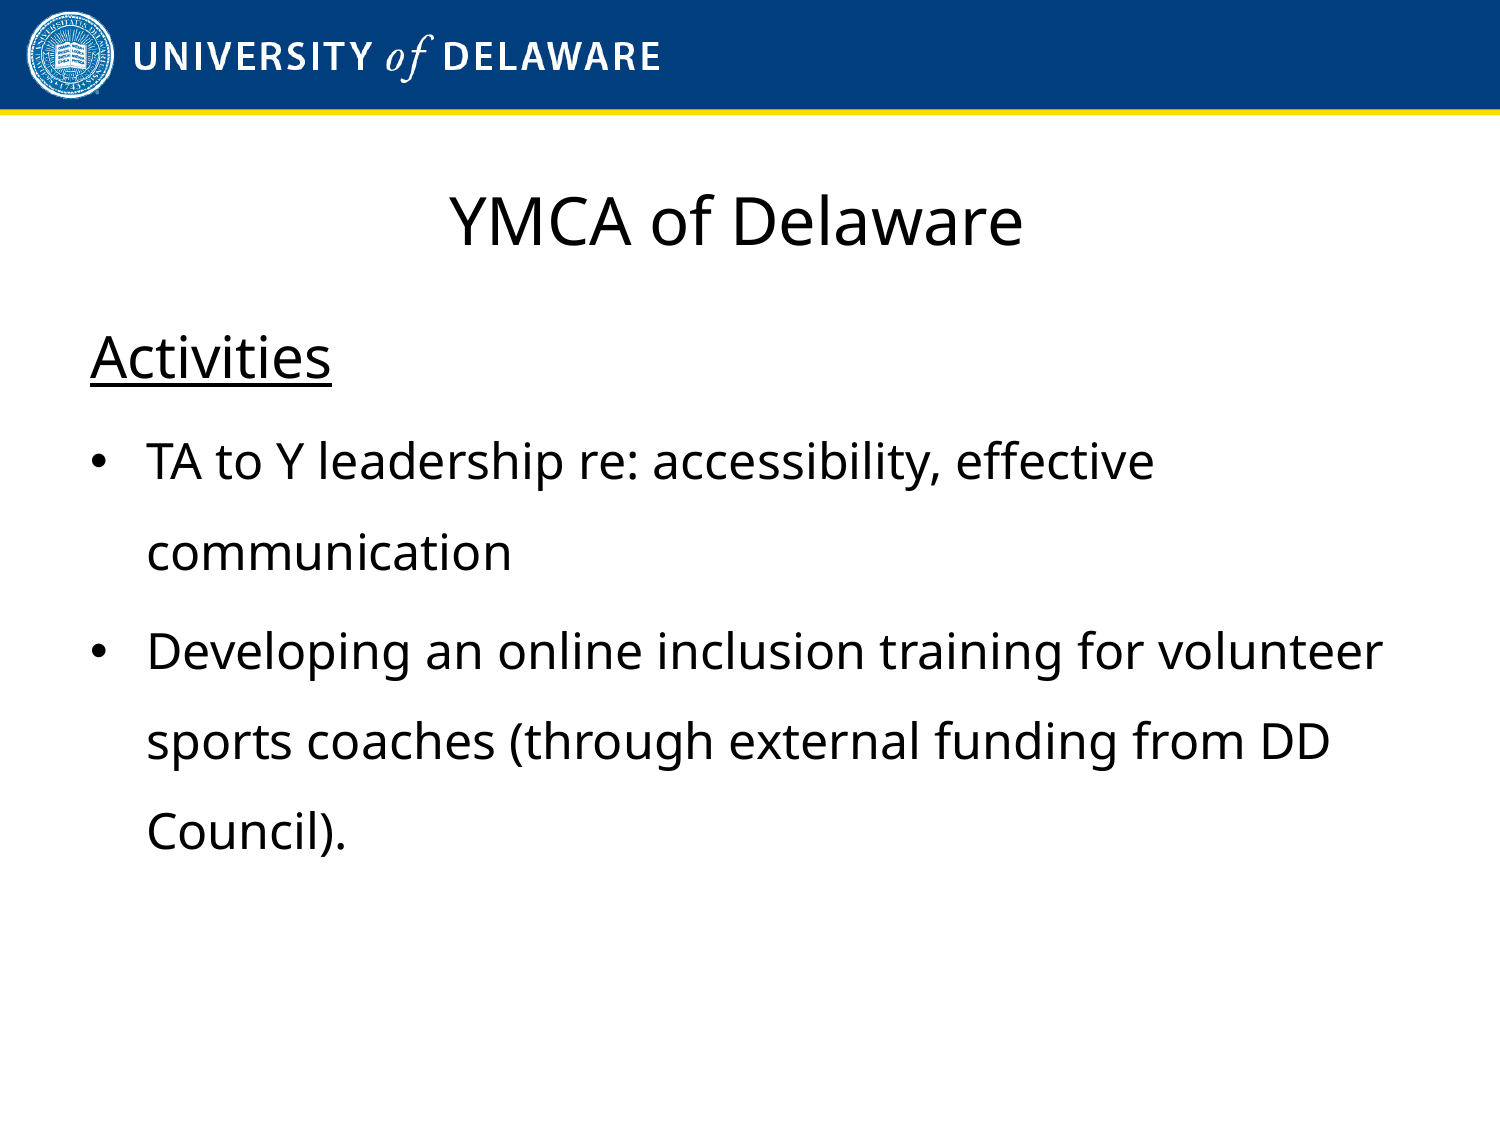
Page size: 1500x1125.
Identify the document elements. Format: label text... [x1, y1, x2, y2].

picture [0, 0, 1500, 1125]
title YMCA of Delaware [62, 137, 1413, 301]
list Activities TA to Y leadership re: accessibility, effective communication Developing an online inclusion training for volunteer sports coaches (through external funding from DD Council). [74, 312, 1426, 893]
